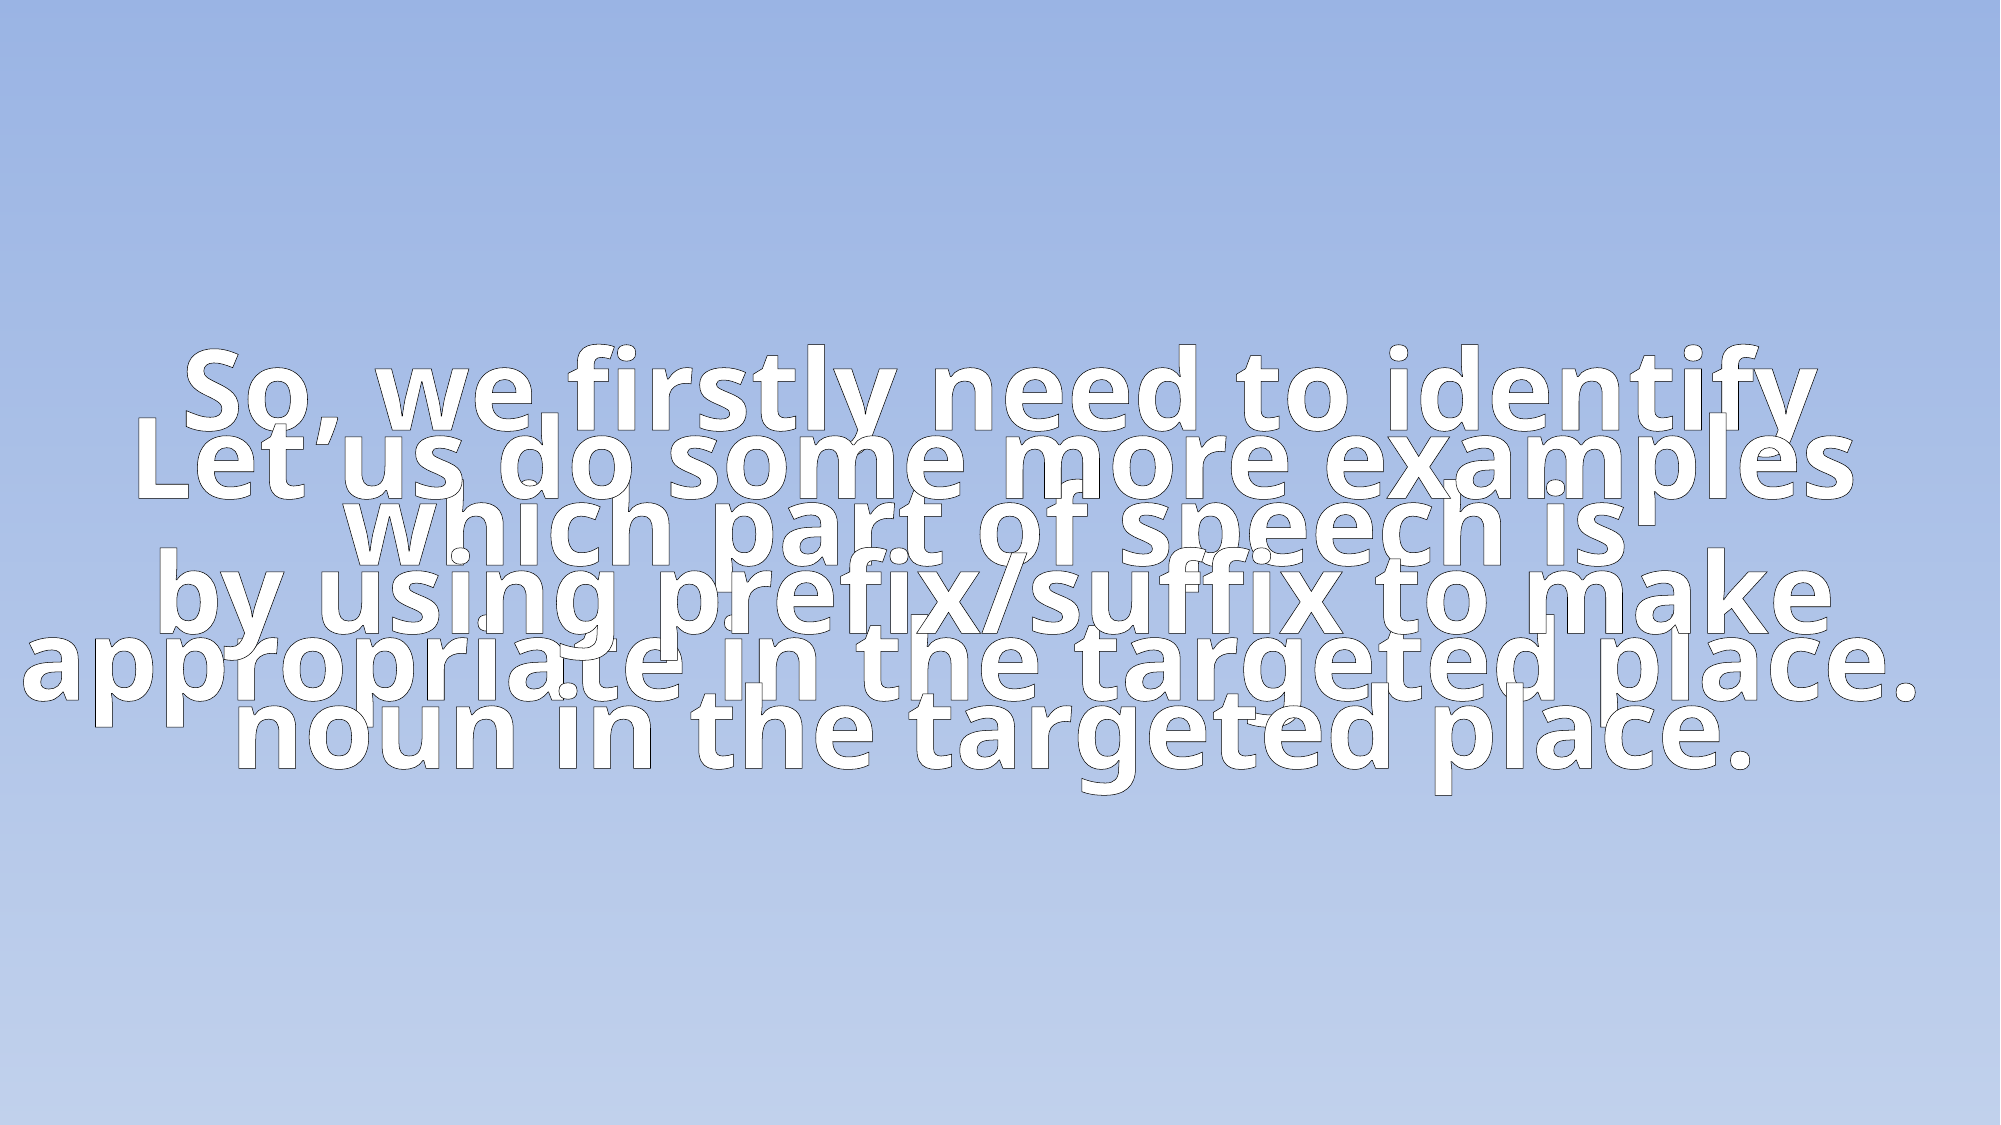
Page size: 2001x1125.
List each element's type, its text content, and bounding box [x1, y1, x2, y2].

text_box So, we firstly need to identify which part of speech is appropriate in the targeted place. [3, 310, 1997, 731]
text_box Let us do some more examples by using prefix/suffix to make noun in the targeted place. [113, 378, 1874, 799]
